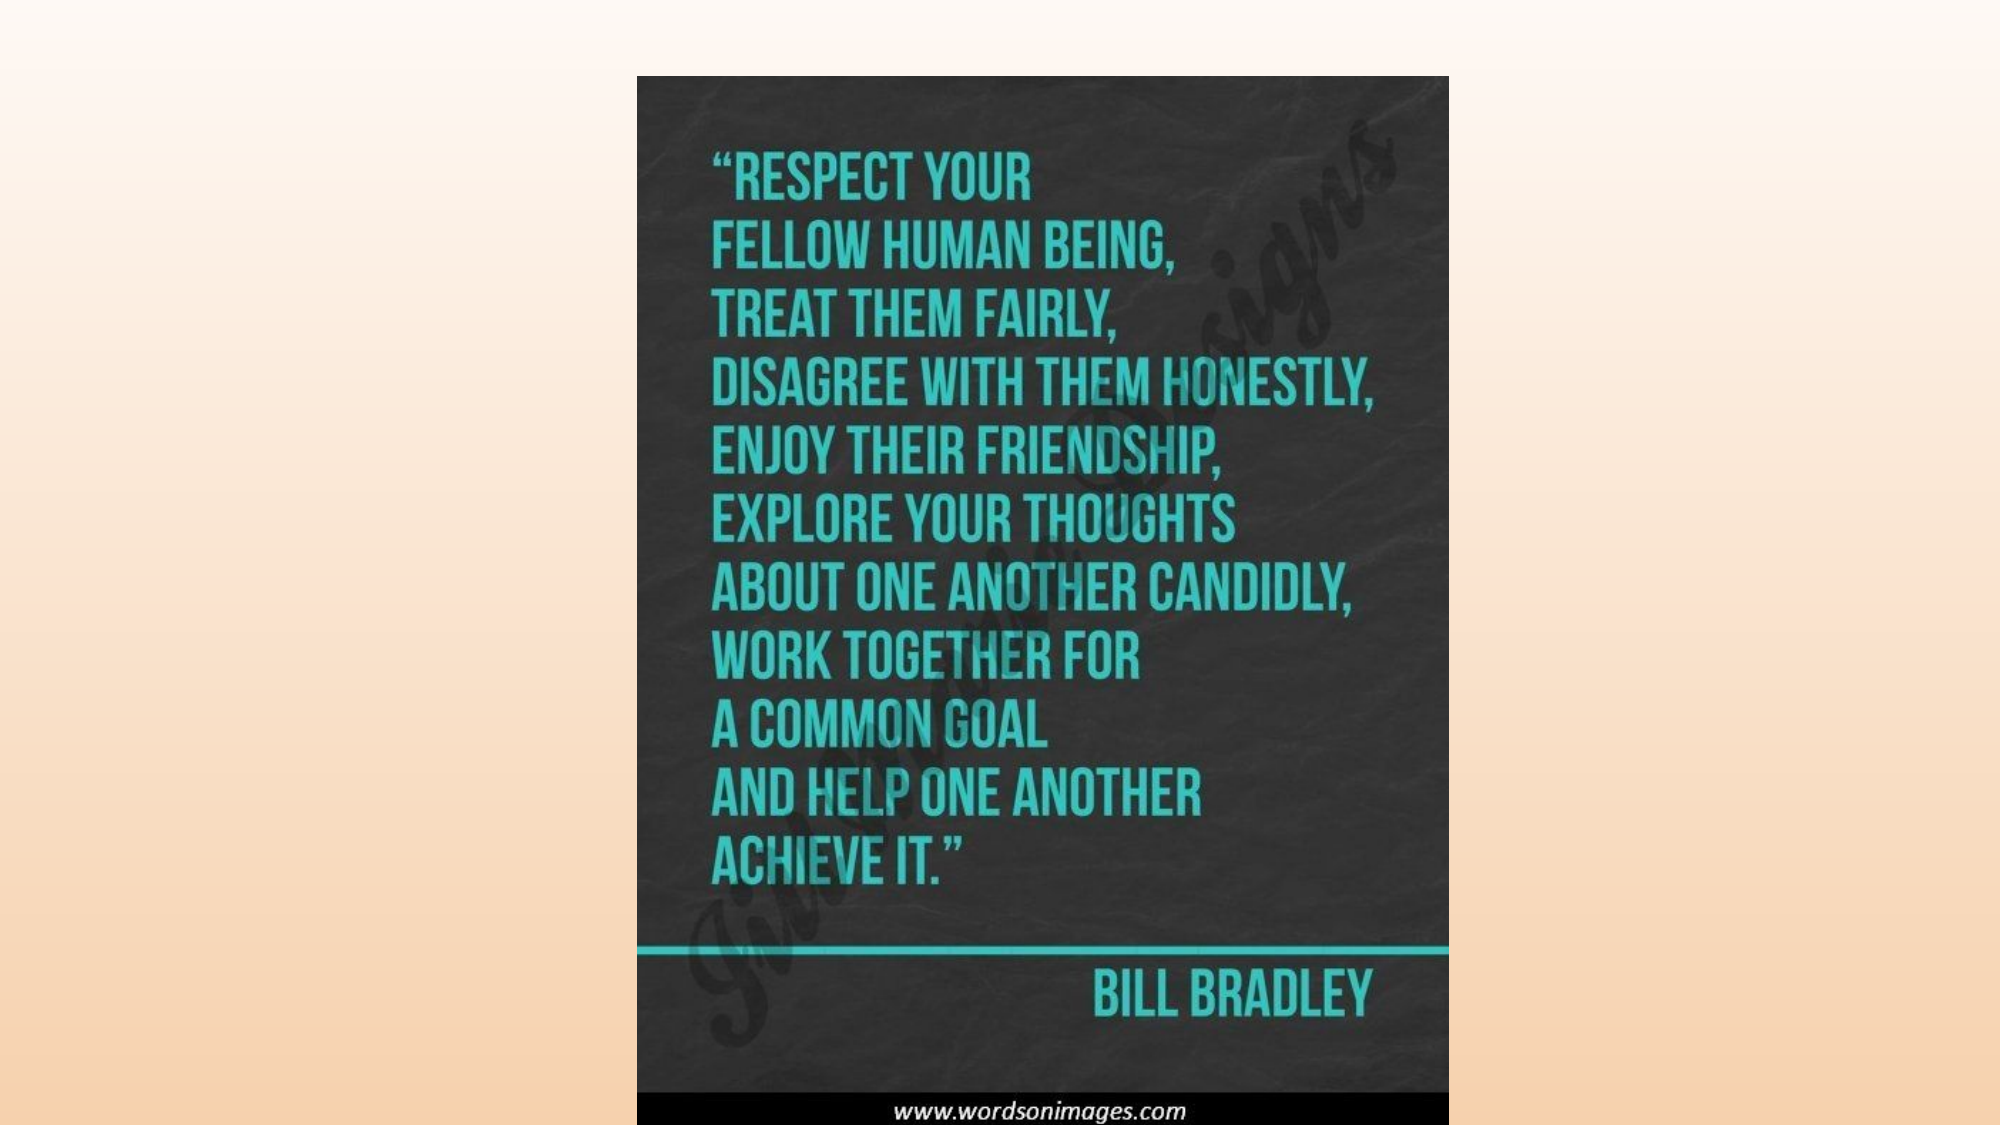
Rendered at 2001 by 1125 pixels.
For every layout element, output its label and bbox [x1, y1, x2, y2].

list [636, 75, 1450, 1125]
